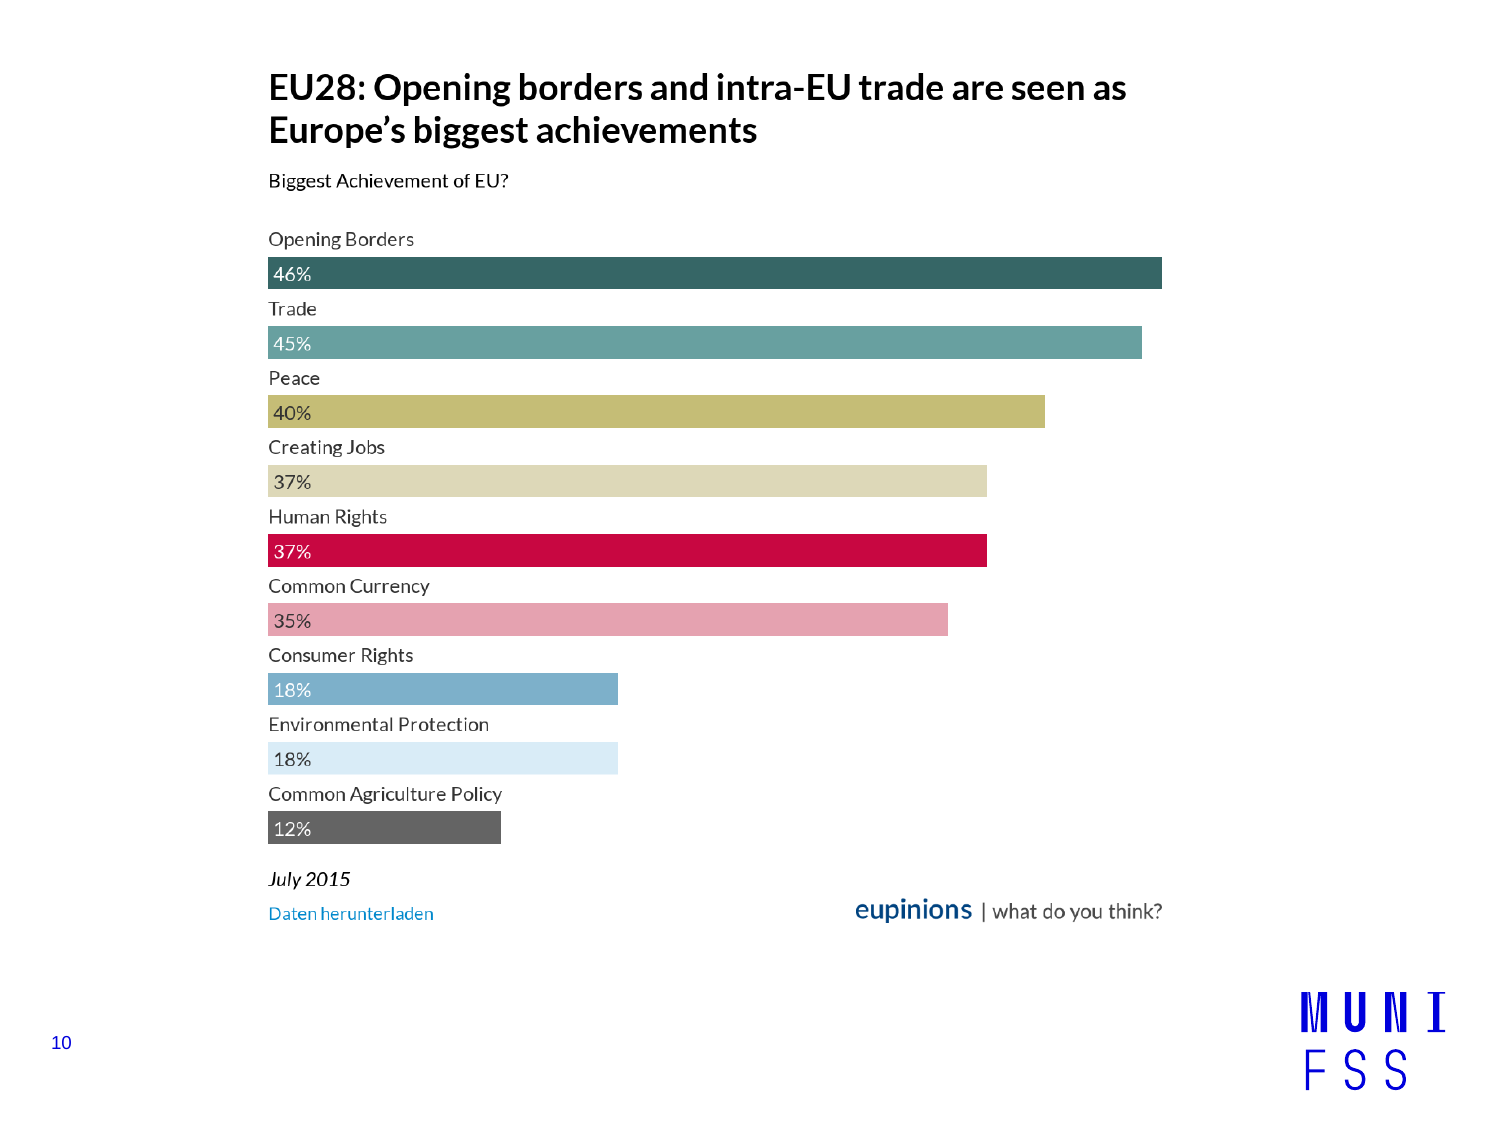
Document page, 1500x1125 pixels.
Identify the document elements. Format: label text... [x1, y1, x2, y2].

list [226, 24, 1202, 979]
slide_number 10 [50, 1021, 82, 1063]
